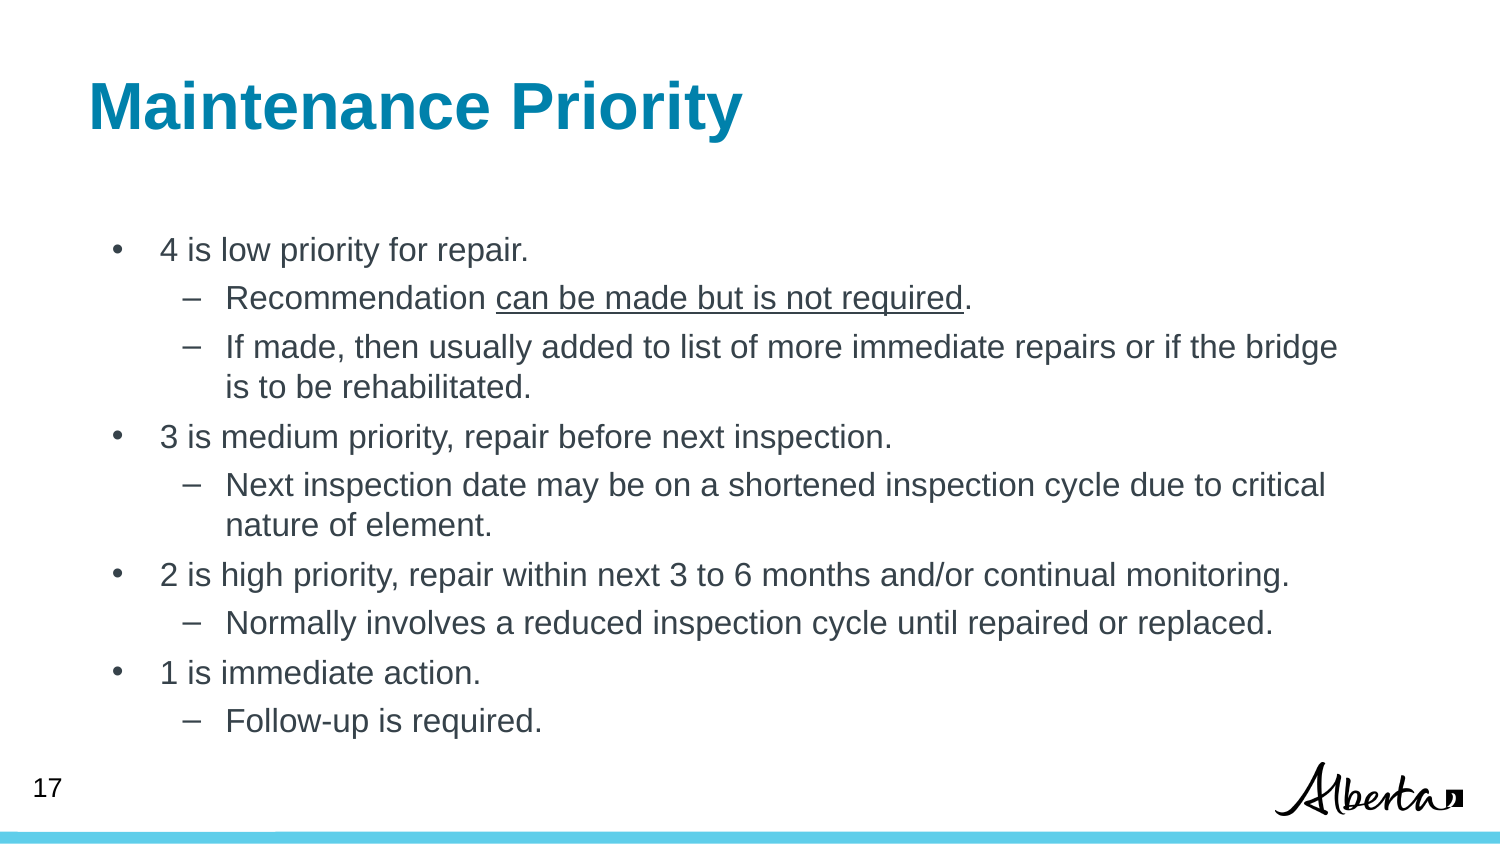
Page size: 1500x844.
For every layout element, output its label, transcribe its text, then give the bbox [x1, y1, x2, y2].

picture [1275, 762, 1463, 816]
list 4 is low priority for repair. Recommendation can be made but is not required. If made, then usually added to list of more immediate repairs or if the bridge is to be rehabilitated. 3 is medium priority, repair before next inspection. Next inspection date may be on a shortened inspection cycle due to critical nature of element. 2 is high priority, repair within next 3 to 6 months and/or continual monitoring. Normally involves a reduced inspection cycle until repaired or replaced. 1 is immediate action. Follow-up is required. [88, 221, 1373, 763]
slide_number 17 [17, 764, 356, 810]
title Maintenance Priority [88, 55, 1437, 141]
